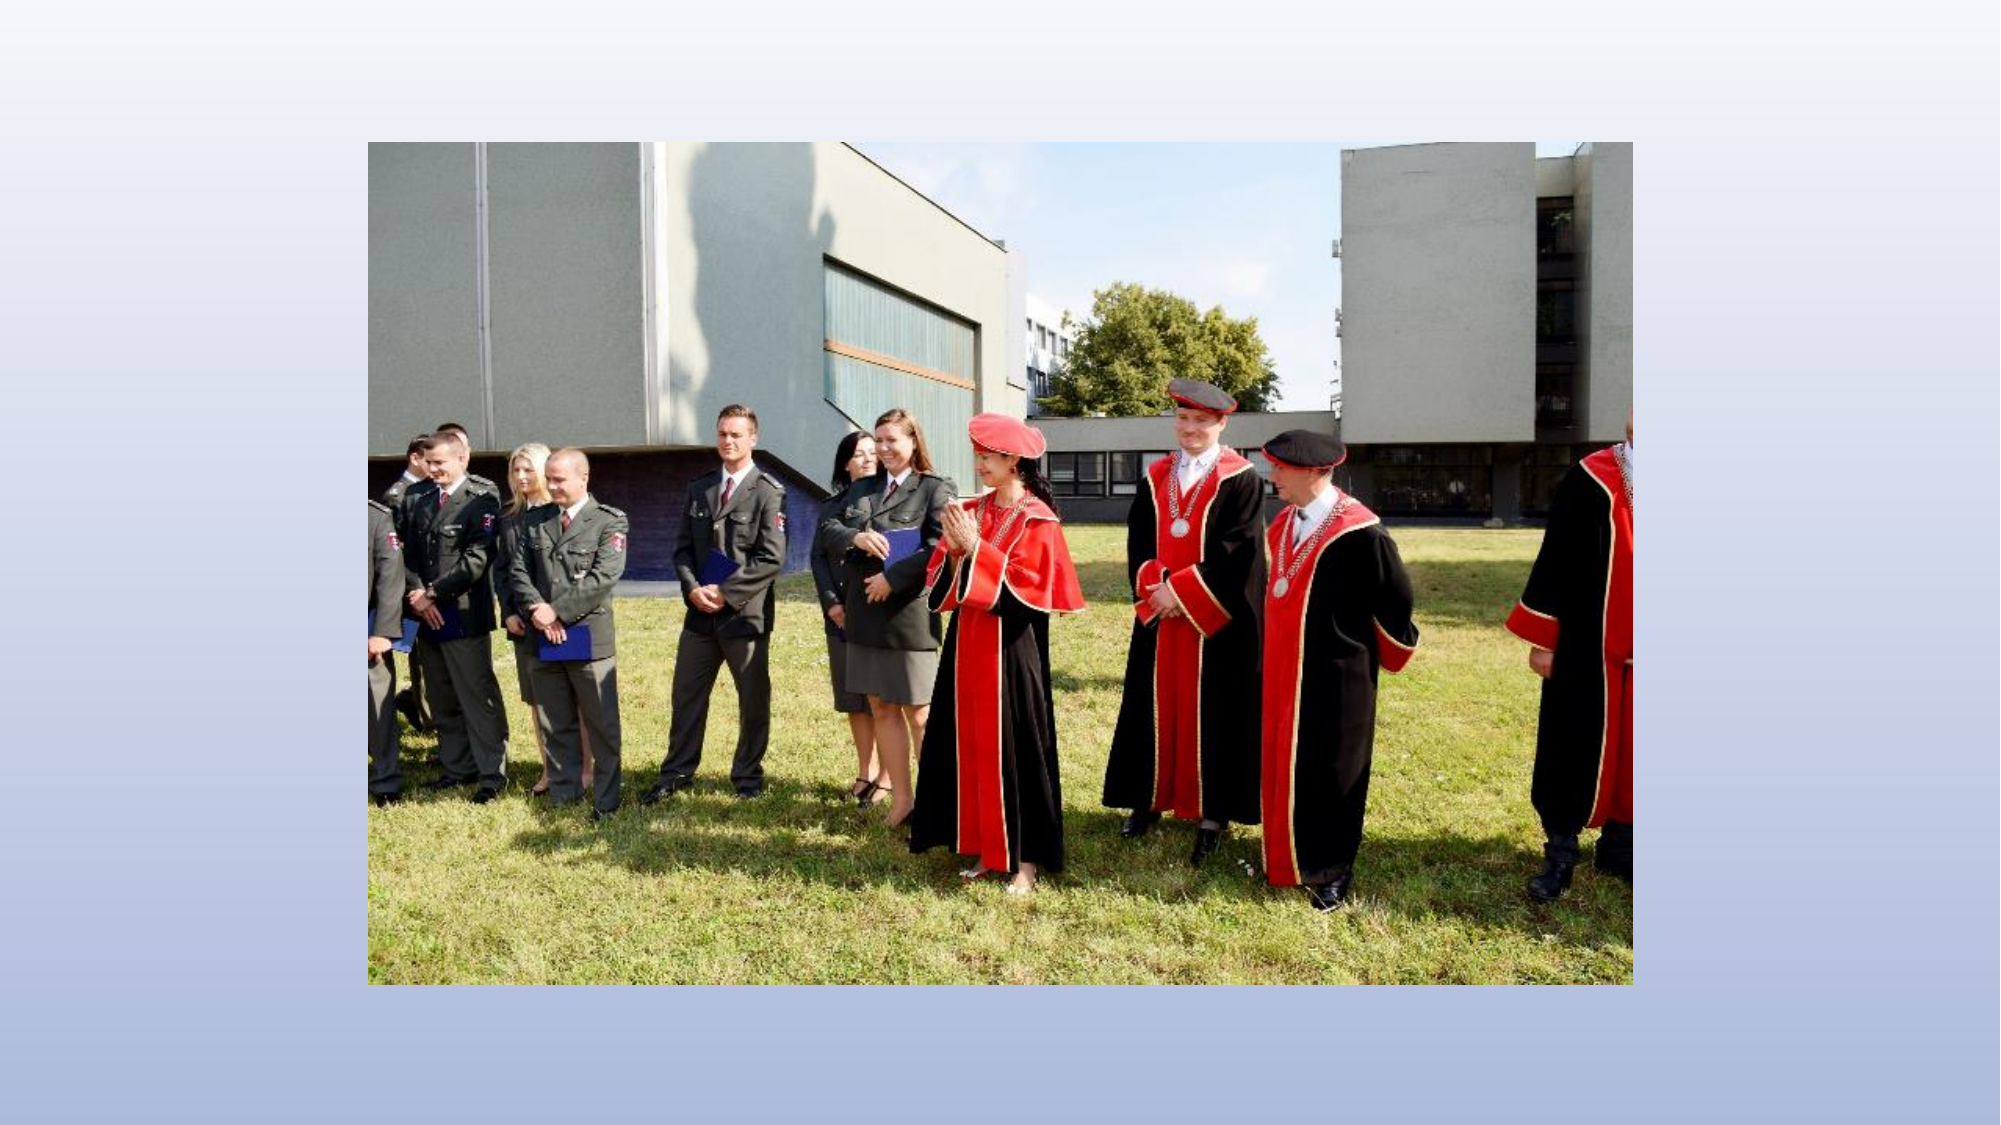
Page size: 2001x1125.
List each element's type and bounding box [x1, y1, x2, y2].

list [368, 142, 1633, 985]
